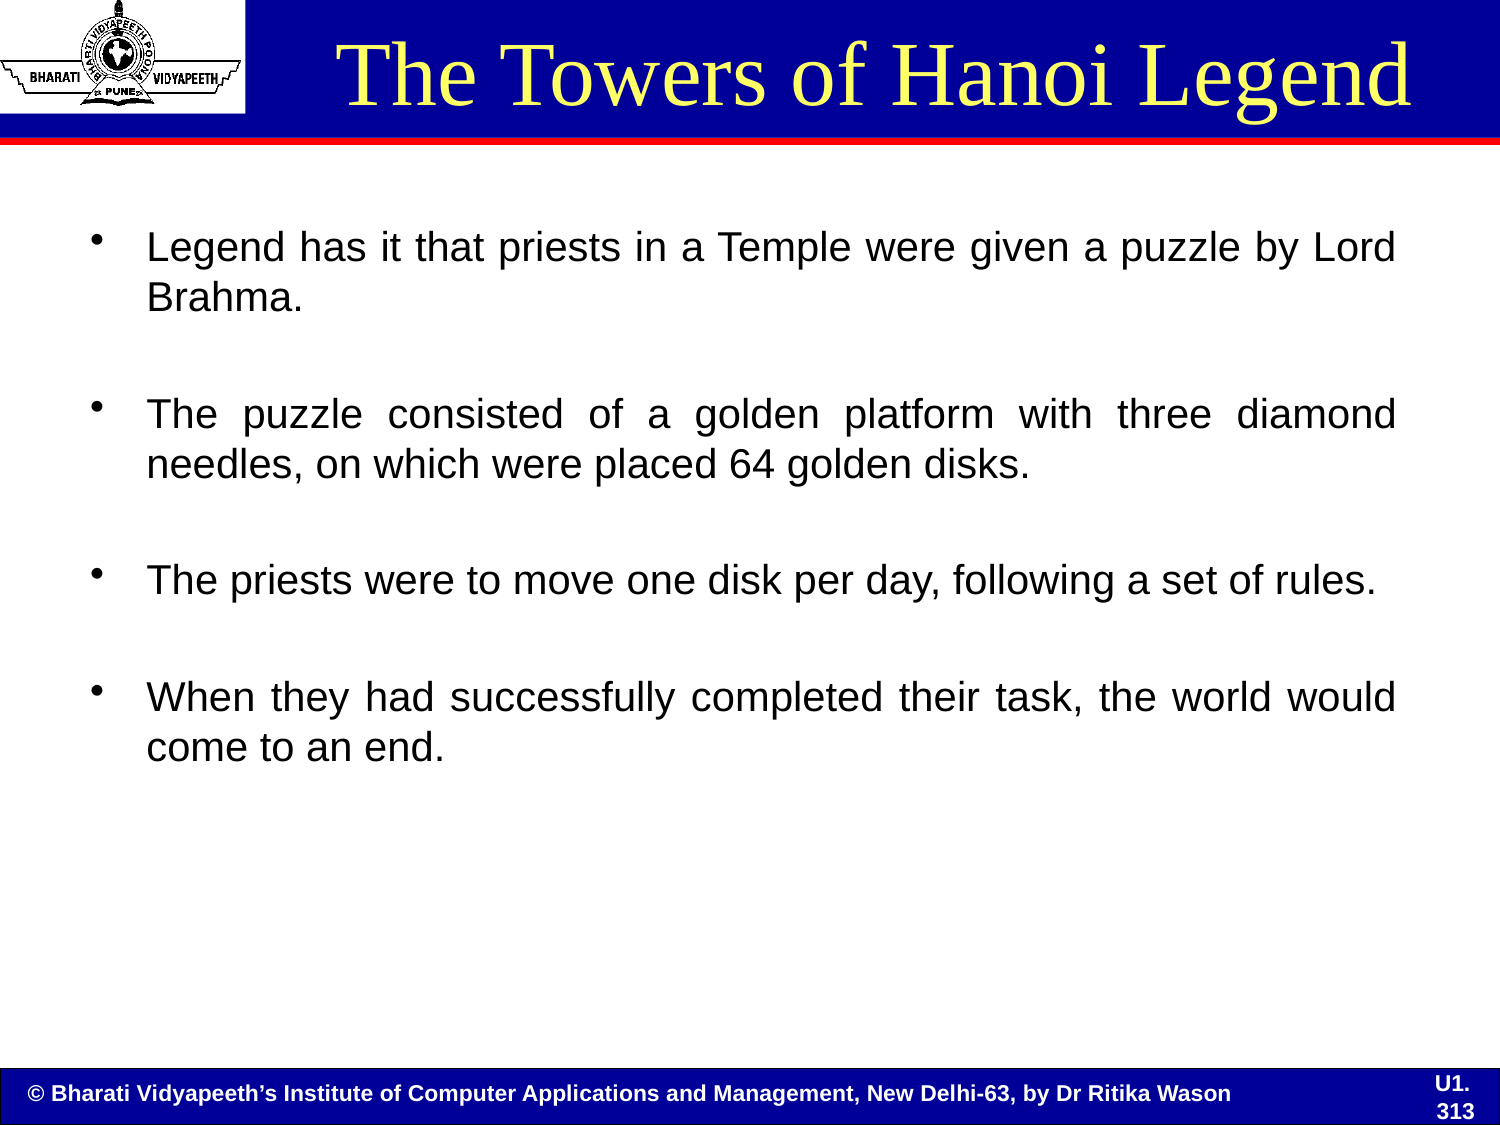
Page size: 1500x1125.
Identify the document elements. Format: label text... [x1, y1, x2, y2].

picture [0, 0, 241, 106]
list Legend has it that priests in a Temple were given a puzzle by Lord Brahma. The puzzle consisted of a golden platform with three diamond needles, on which were placed 64 golden disks. The priests were to move one disk per day, following a set of rules. When they had successfully completed their task, the world would come to an end. [75, 212, 1413, 1000]
title The Towers of Hanoi Legend [249, 0, 1500, 138]
